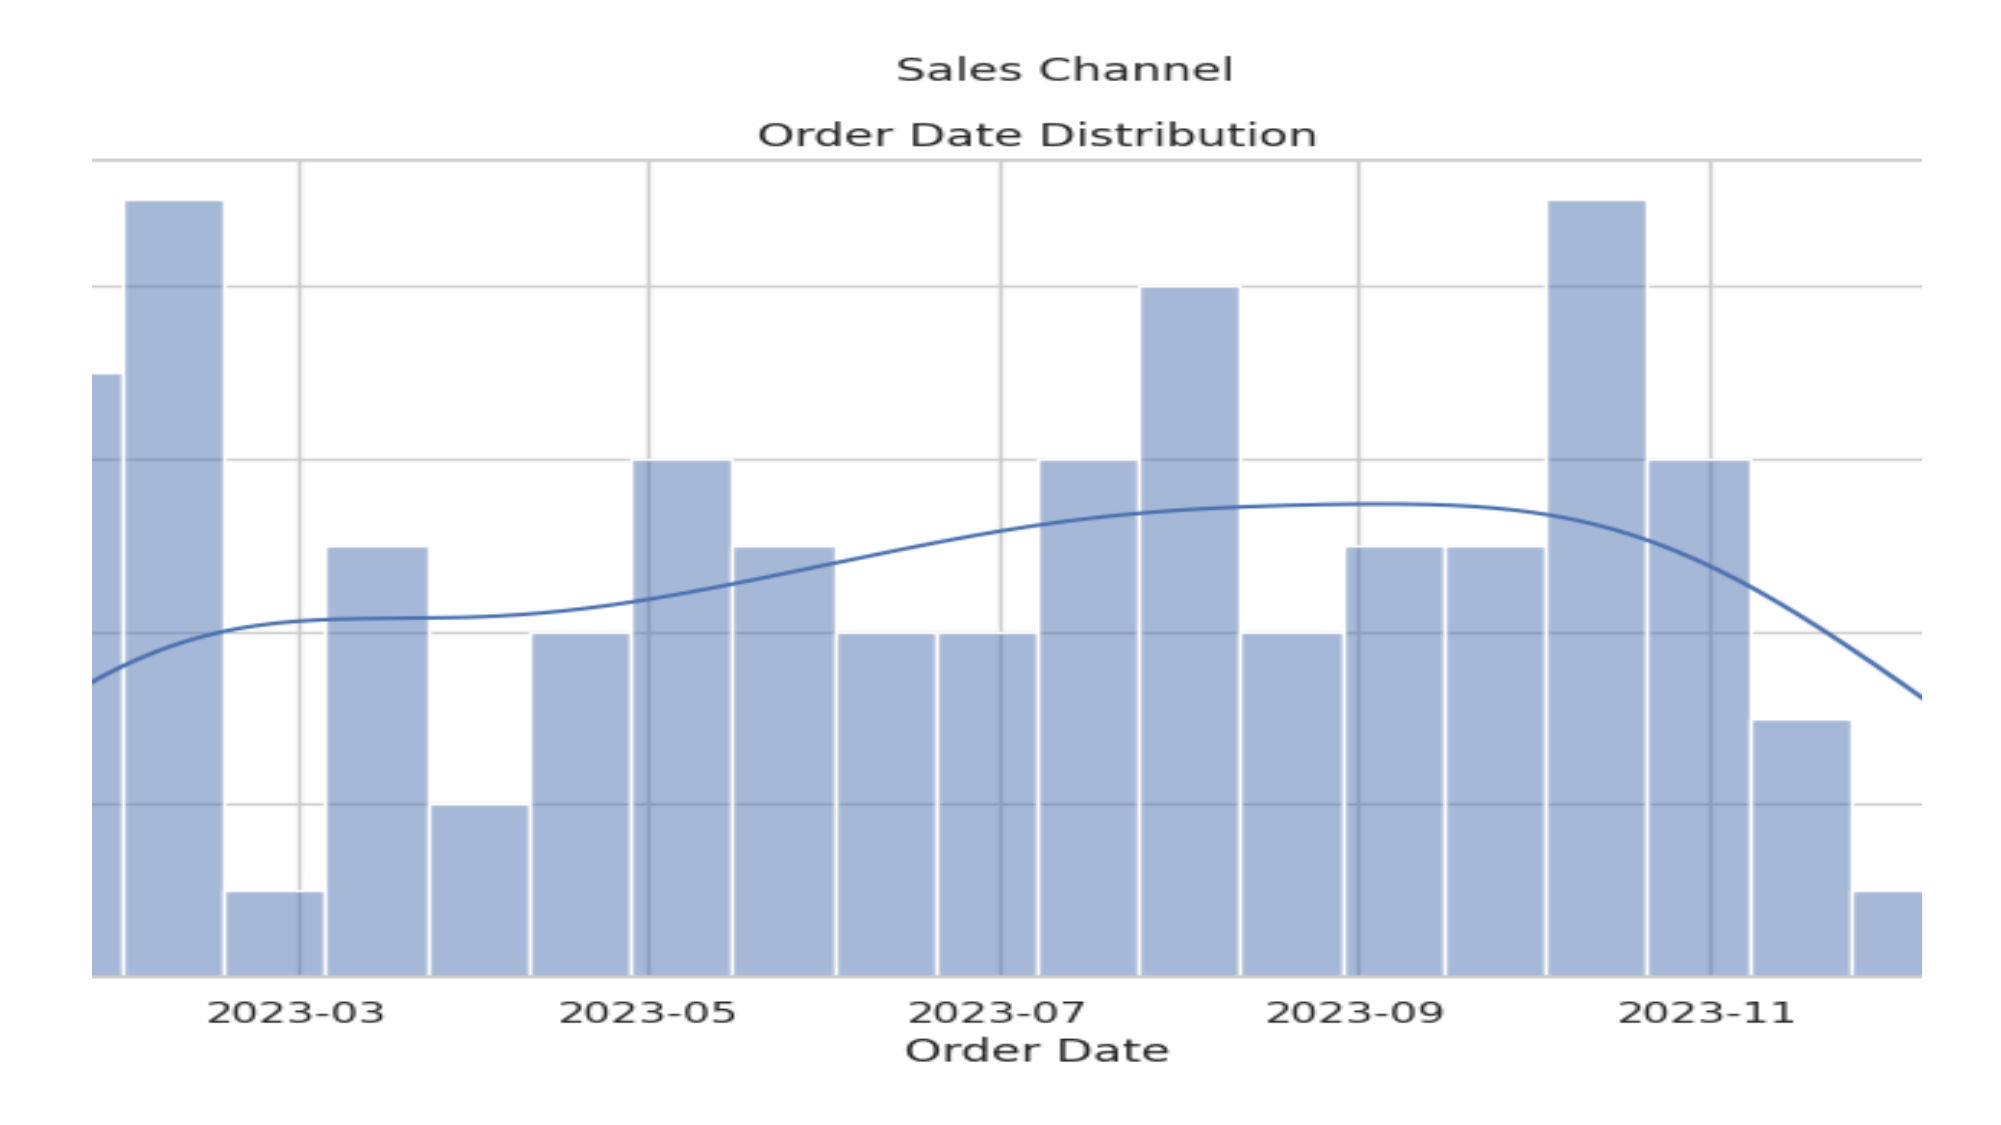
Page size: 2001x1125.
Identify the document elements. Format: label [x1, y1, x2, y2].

picture [91, 44, 1923, 1085]
